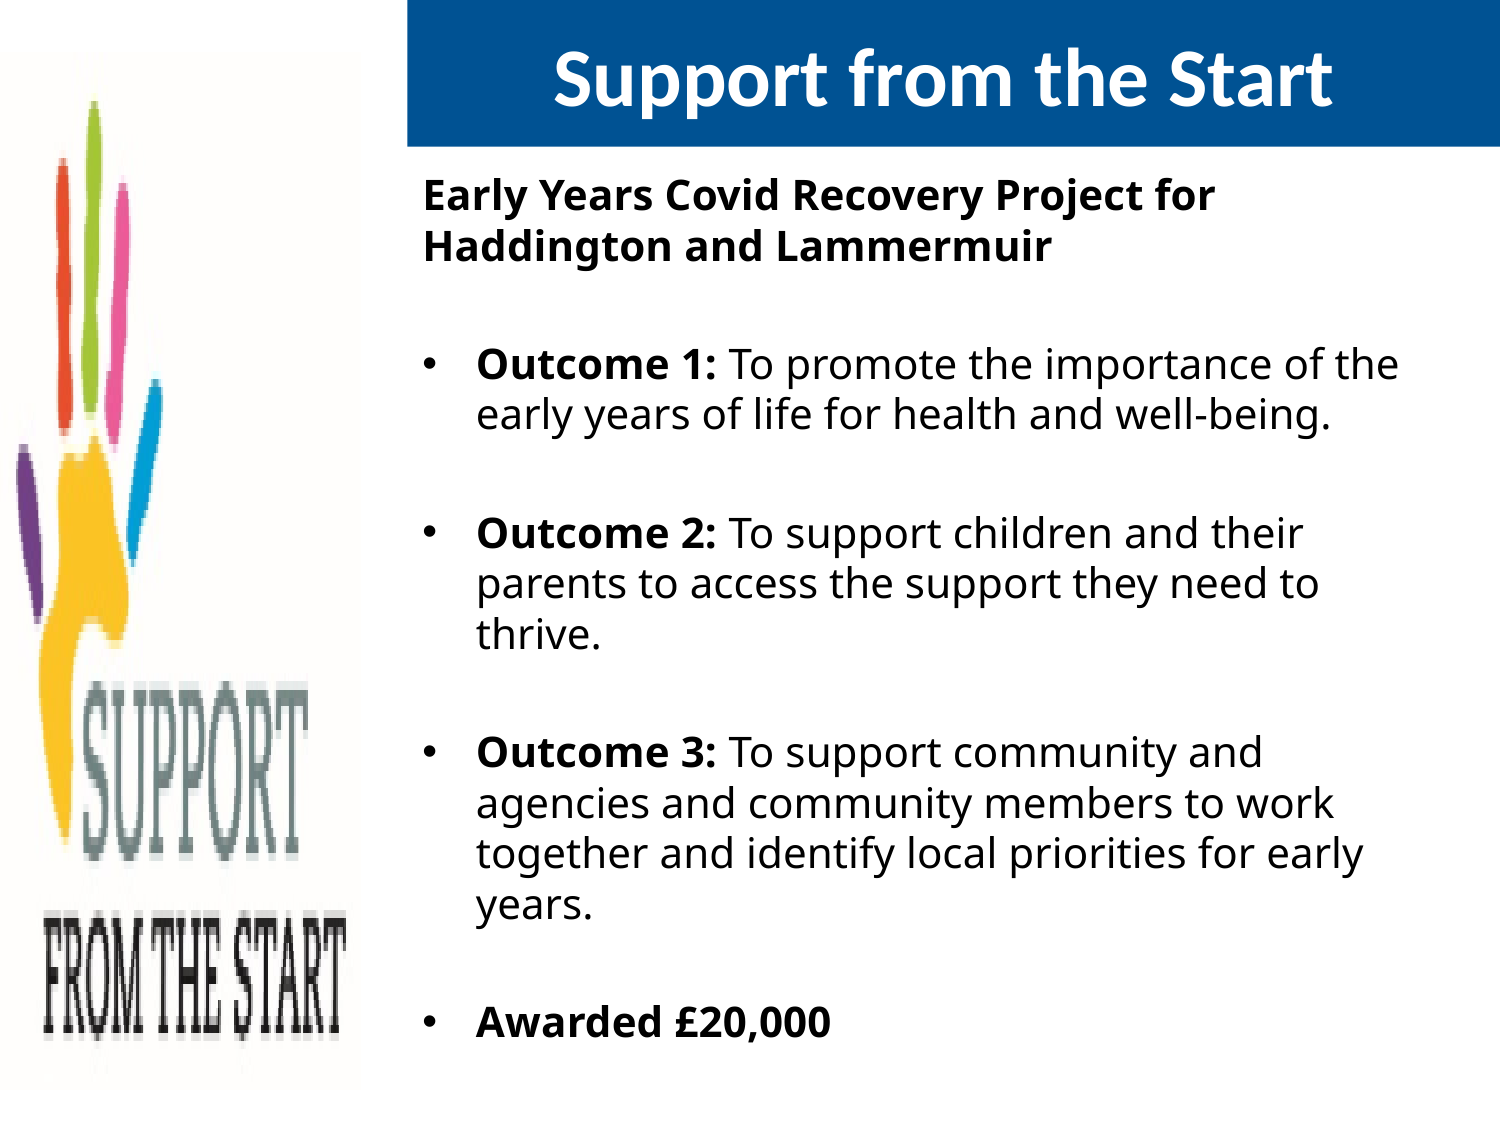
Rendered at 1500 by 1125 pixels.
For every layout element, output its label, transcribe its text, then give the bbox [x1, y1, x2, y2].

list Early Years Covid Recovery Project for Haddington and Lammermuir Outcome 1: To promote the importance of the early years of life for health and well-being. Outcome 2: To support children and their parents to access the support they need to thrive. Outcome 3: To support community and agencies and community members to work together and identify local priorities for early years. Awarded £20,000 [407, 160, 1424, 1094]
picture [0, 0, 385, 1125]
title Support from the Start [407, 0, 1500, 147]
